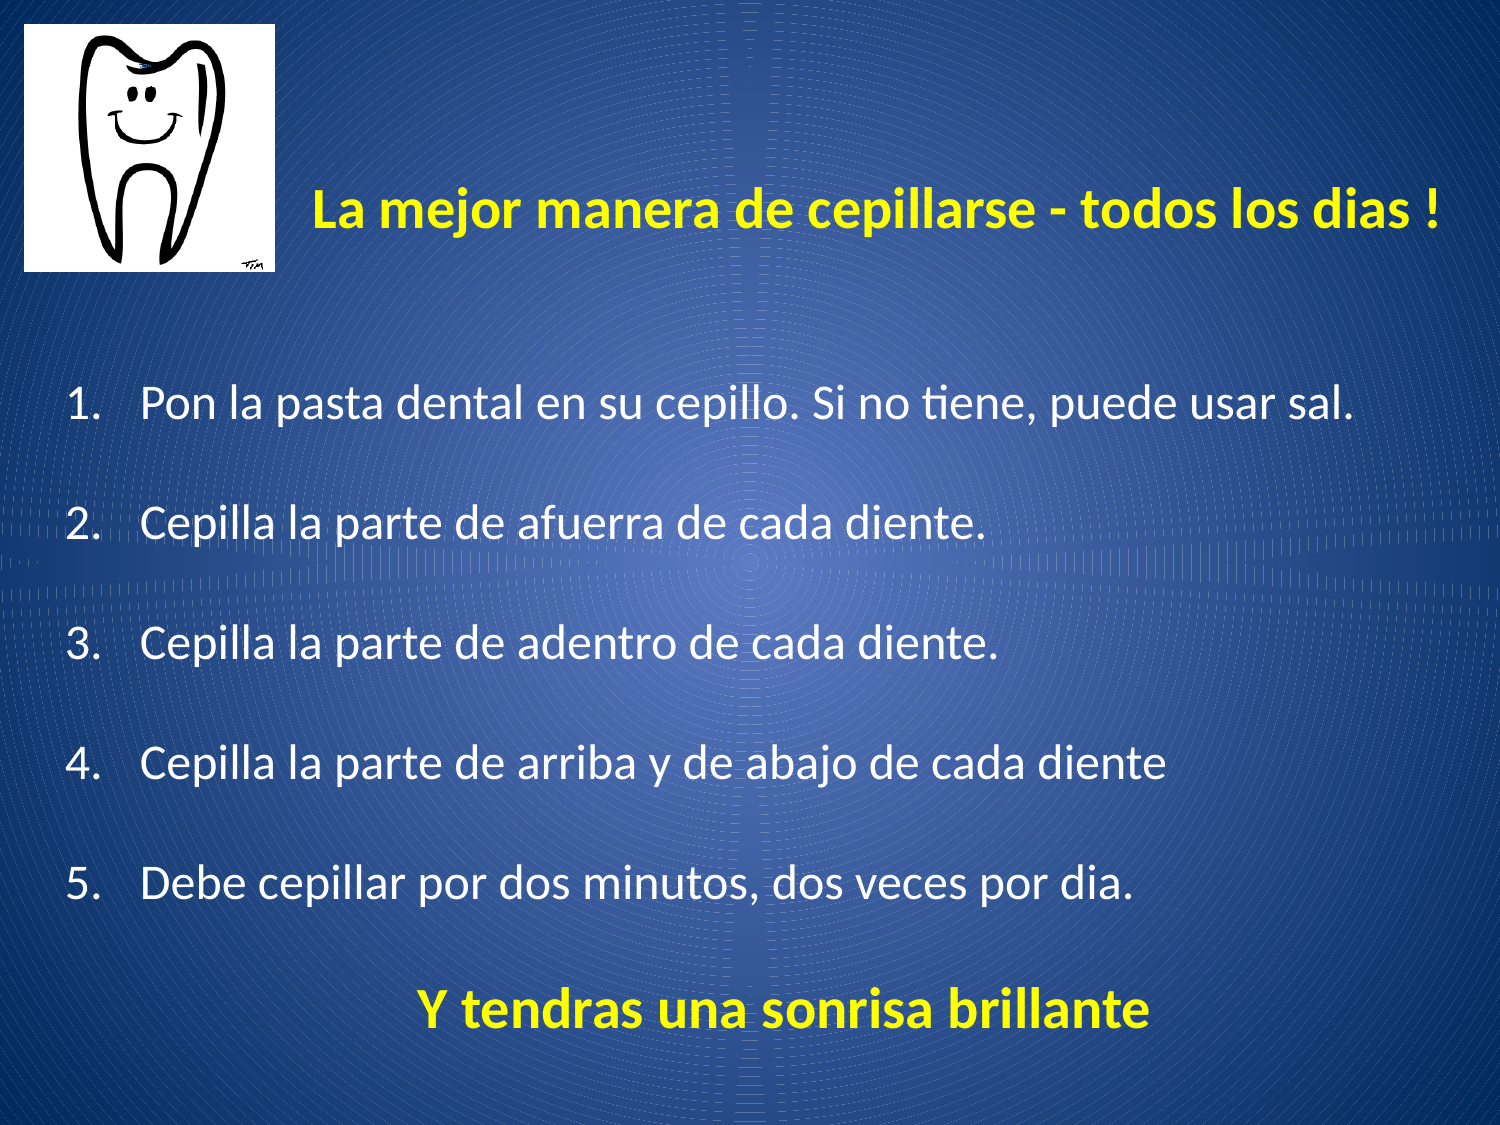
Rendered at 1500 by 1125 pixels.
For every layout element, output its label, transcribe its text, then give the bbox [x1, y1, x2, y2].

picture [24, 24, 276, 273]
text_box La mejor manera de cepillarse - todos los dias ! Pon la pasta dental en su cepillo. Si no tiene, puede usar sal. Cepilla la parte de afuerra de cada diente. Cepilla la parte de adentro de cada diente. Cepilla la parte de arriba y de abajo de cada diente Debe cepillar por dos minutos, dos veces por dia. Y tendras una sonrisa brillante [49, 162, 1463, 1108]
